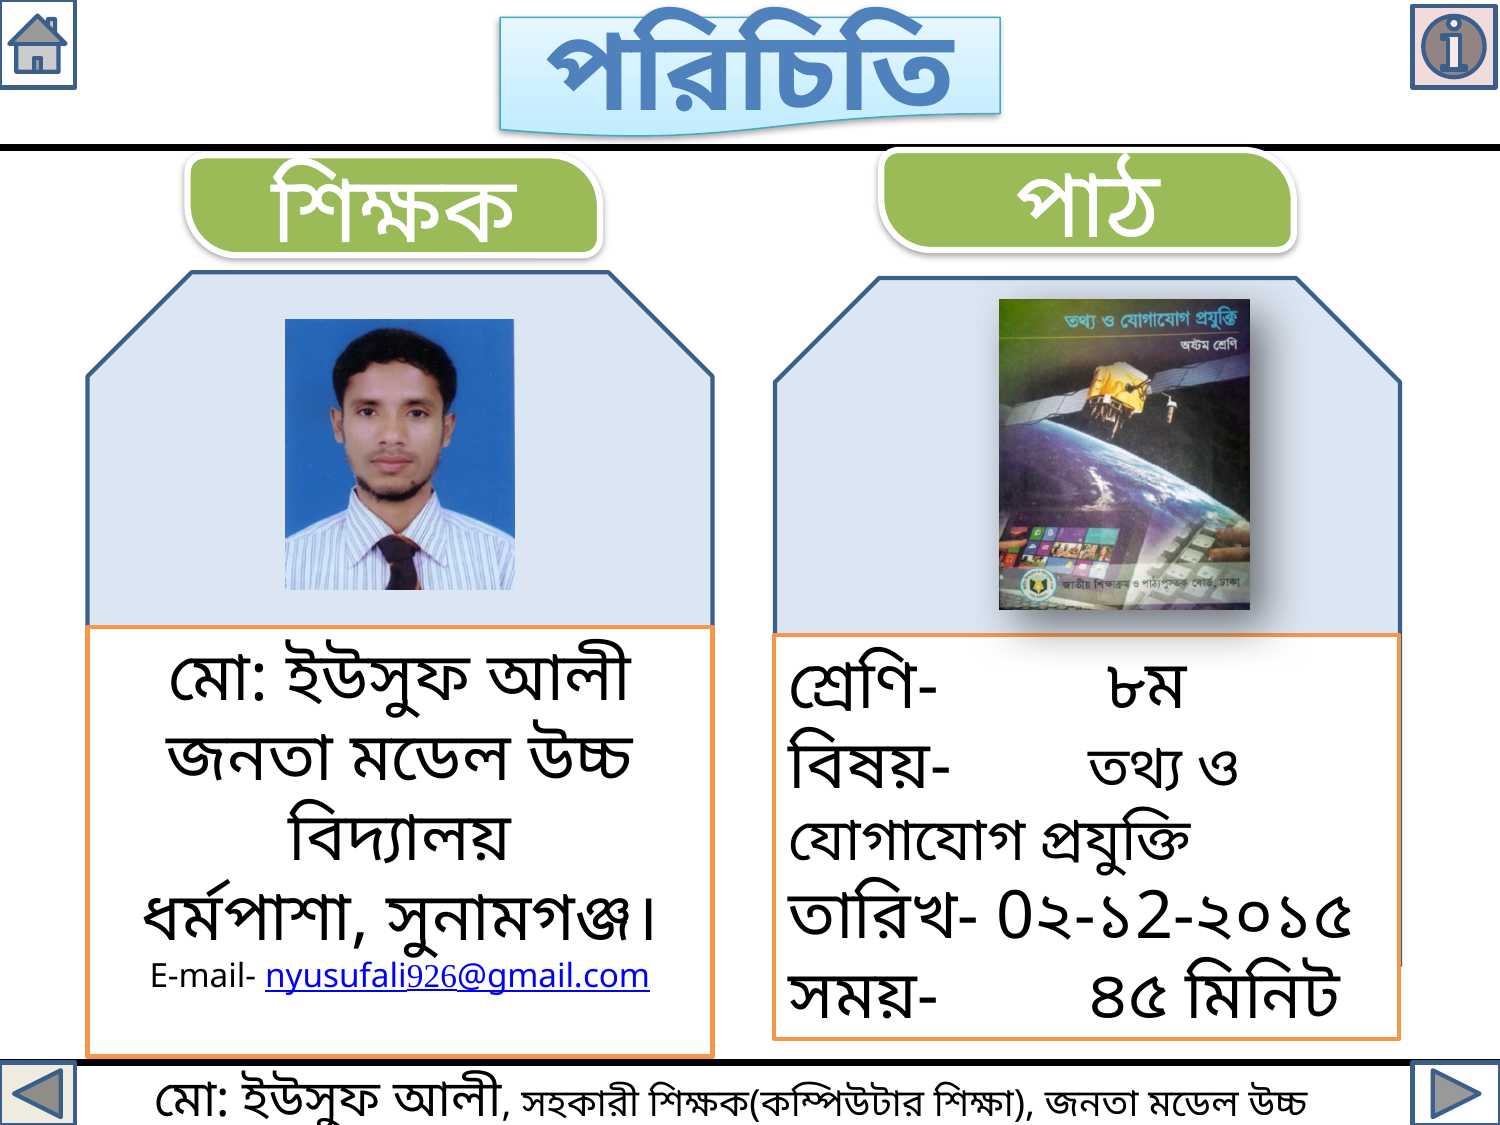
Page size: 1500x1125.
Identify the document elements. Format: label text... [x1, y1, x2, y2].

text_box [773, 149, 1401, 974]
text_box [87, 154, 713, 976]
text_box পরিচিতি [499, 16, 1001, 137]
text_box [0, 1060, 77, 1125]
text_box [1410, 4, 1498, 90]
text_box [0, 0, 77, 90]
picture [284, 319, 516, 591]
text_box [1410, 1060, 1500, 1125]
picture [999, 299, 1251, 611]
